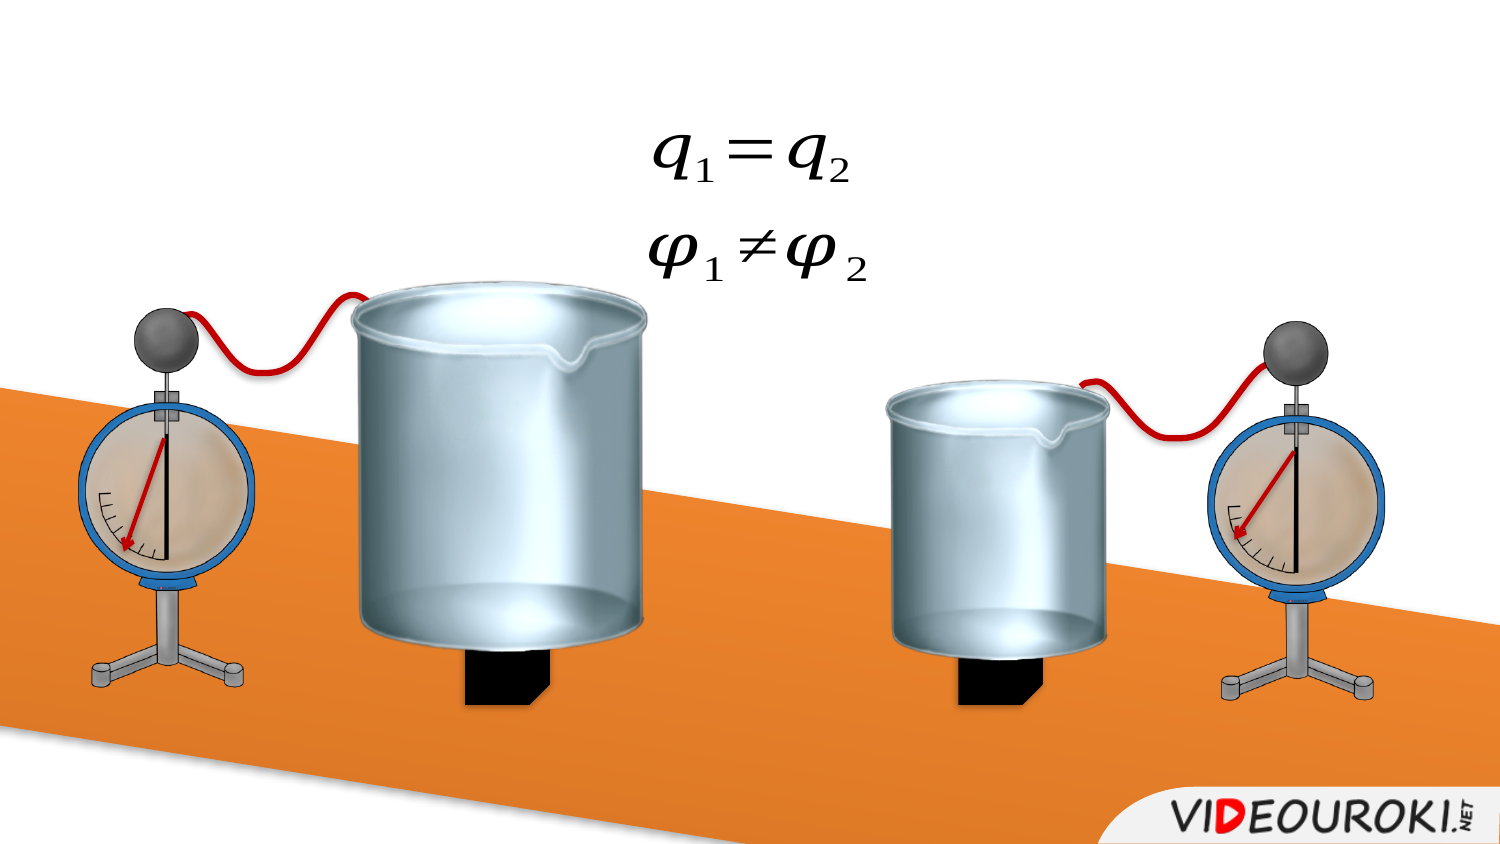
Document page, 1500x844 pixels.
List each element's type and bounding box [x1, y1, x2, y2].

text_box [0, 387, 1500, 844]
text_box [1080, 302, 1404, 725]
picture [312, 197, 703, 712]
text_box [1097, 786, 1500, 844]
text_box [52, 289, 307, 712]
picture [856, 315, 1152, 706]
